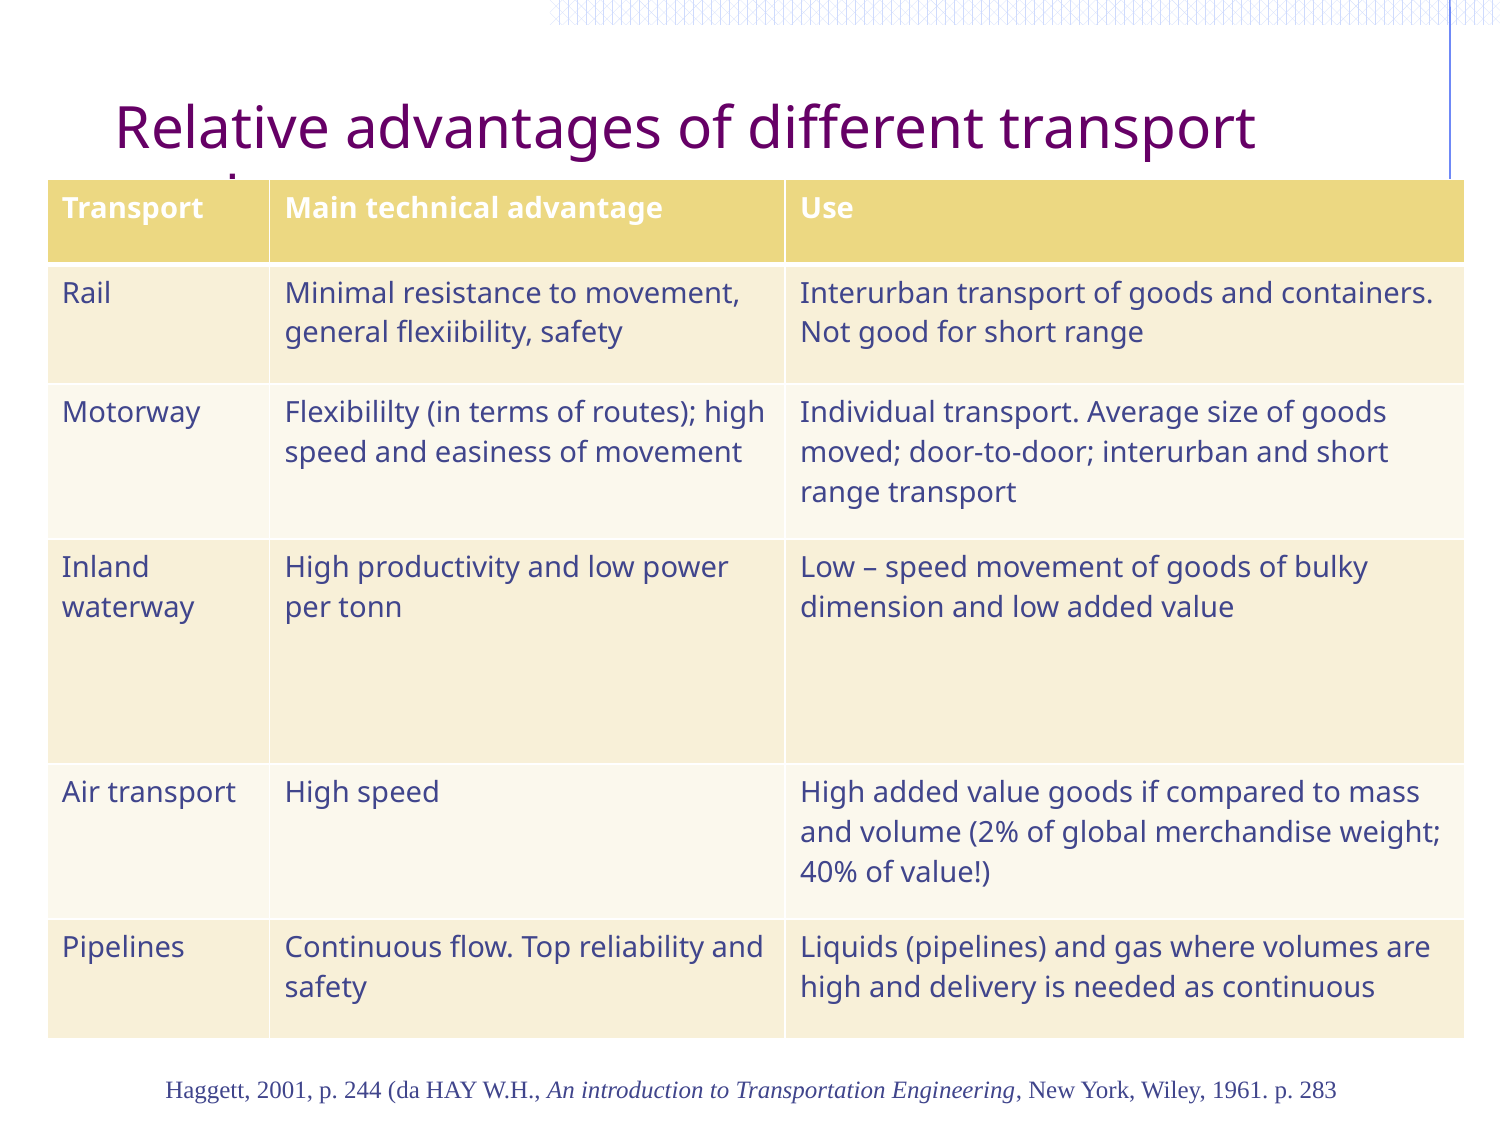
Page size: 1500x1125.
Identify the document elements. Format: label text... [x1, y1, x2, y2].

title Relative advantages of different transport modes [99, 49, 1376, 179]
table_header Main technical advantage [270, 180, 784, 262]
table_cell Air transport [48, 765, 269, 918]
table_cell Inland waterway [48, 540, 269, 763]
text_box Haggett, 2001, p. 244 (da HAY W.H., An introduction to Transportation Engineering, New York, Wiley, 1961. p. 283 [150, 1066, 1353, 1112]
table_cell Interurban transport of goods and containers. Not good for short range [786, 267, 1464, 383]
table_header Transport [48, 180, 269, 262]
table_cell High added value goods if compared to mass and volume (2% of global merchandise weight; 40% of value!) [786, 765, 1464, 918]
table_header Use [786, 180, 1464, 262]
table_cell Pipelines [48, 920, 269, 1038]
table_cell Motorway [48, 385, 269, 538]
table_cell High productivity and low power per tonn [270, 540, 784, 763]
table_cell Individual transport. Average size of goods moved; door-to-door; interurban and short range transport [786, 385, 1464, 538]
table_cell Liquids (pipelines) and gas where volumes are high and delivery is needed as continuous [786, 920, 1464, 1038]
table_cell Low – speed movement of goods of bulky dimension and low added value [786, 540, 1464, 763]
table_cell Flexibililty (in terms of routes); high speed and easiness of movement [270, 385, 784, 538]
table_cell Minimal resistance to movement, general flexiibility, safety [270, 267, 784, 383]
table_cell Rail [48, 267, 269, 383]
table_cell High speed [270, 765, 784, 918]
table_cell Continuous flow. Top reliability and safety [270, 920, 784, 1038]
